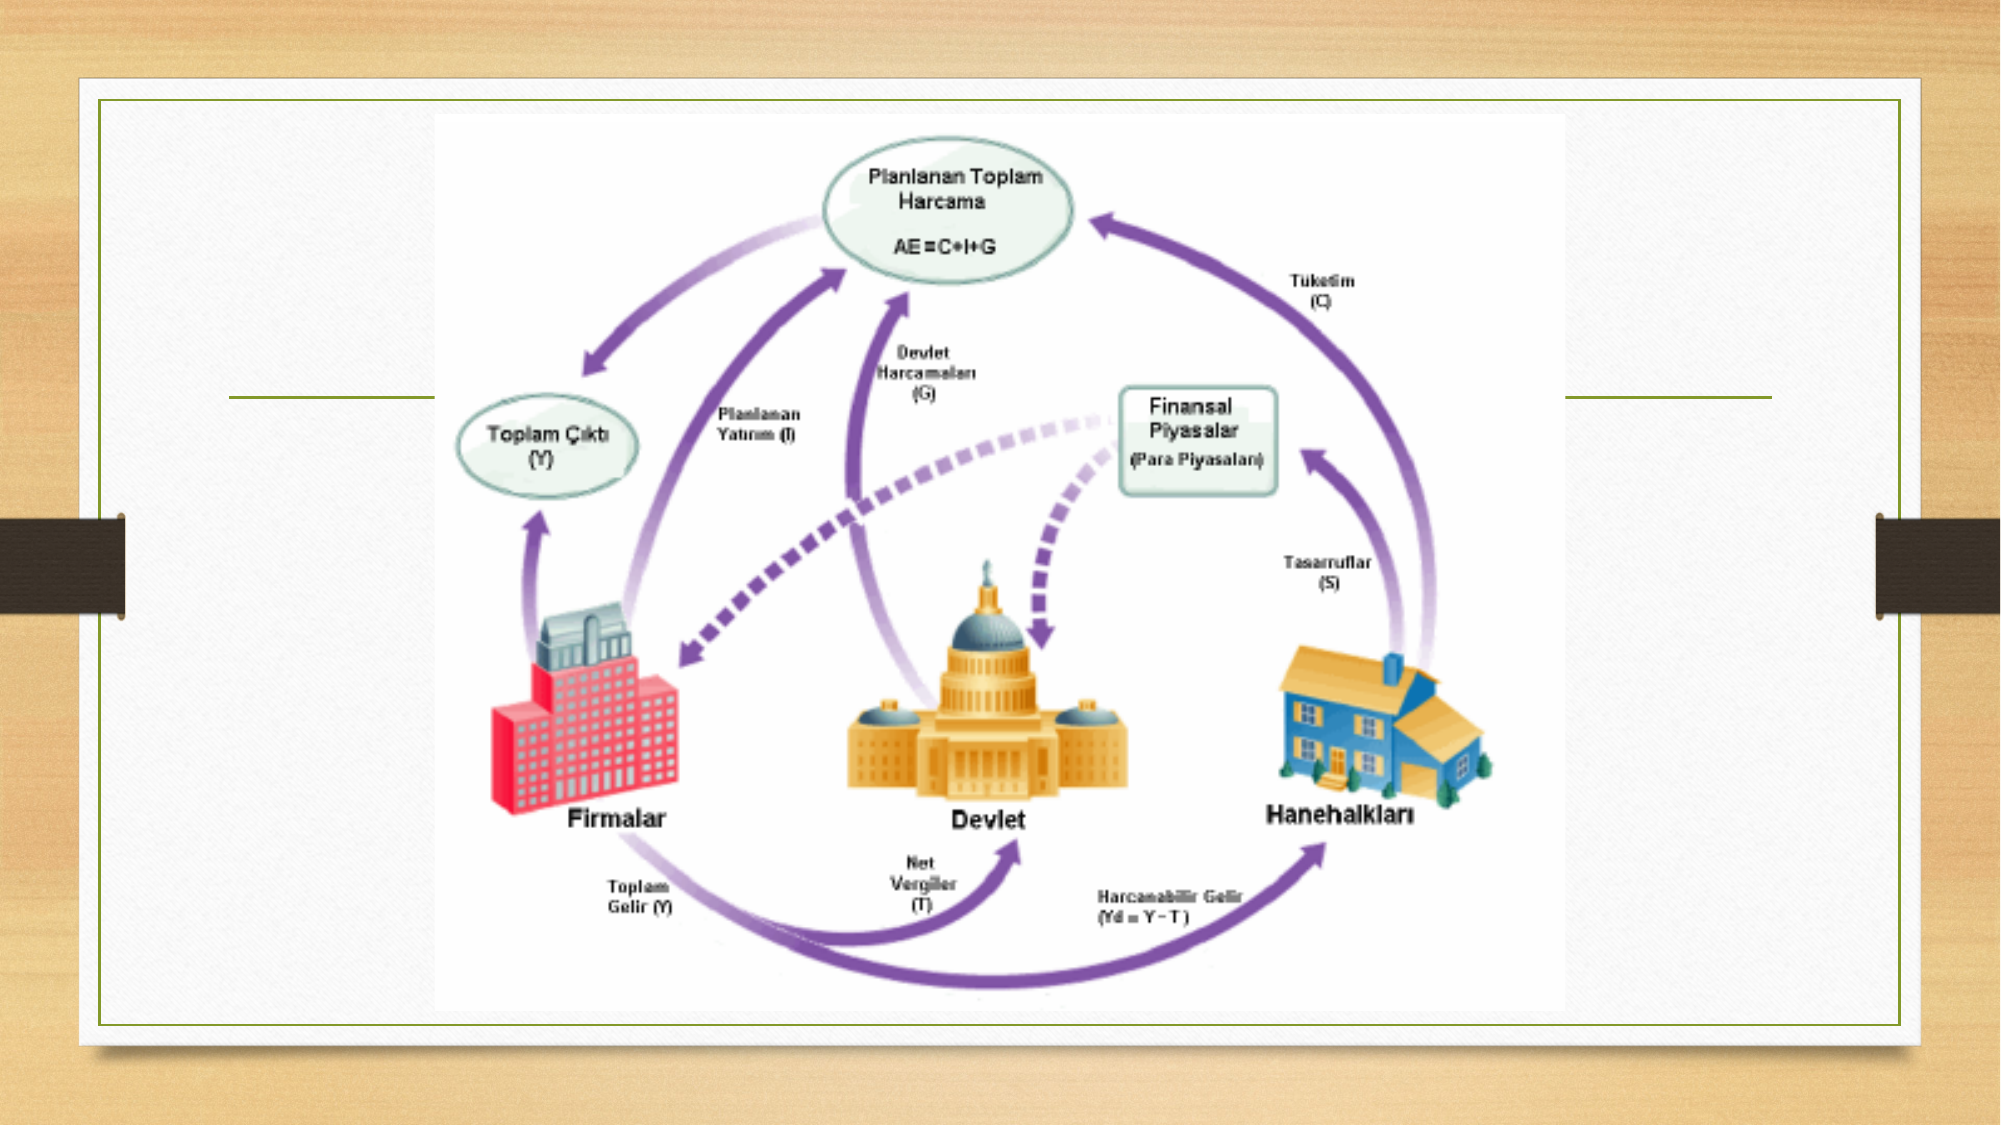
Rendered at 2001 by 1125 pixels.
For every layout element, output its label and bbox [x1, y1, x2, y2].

picture [0, 0, 2001, 1125]
list [434, 114, 1566, 1011]
